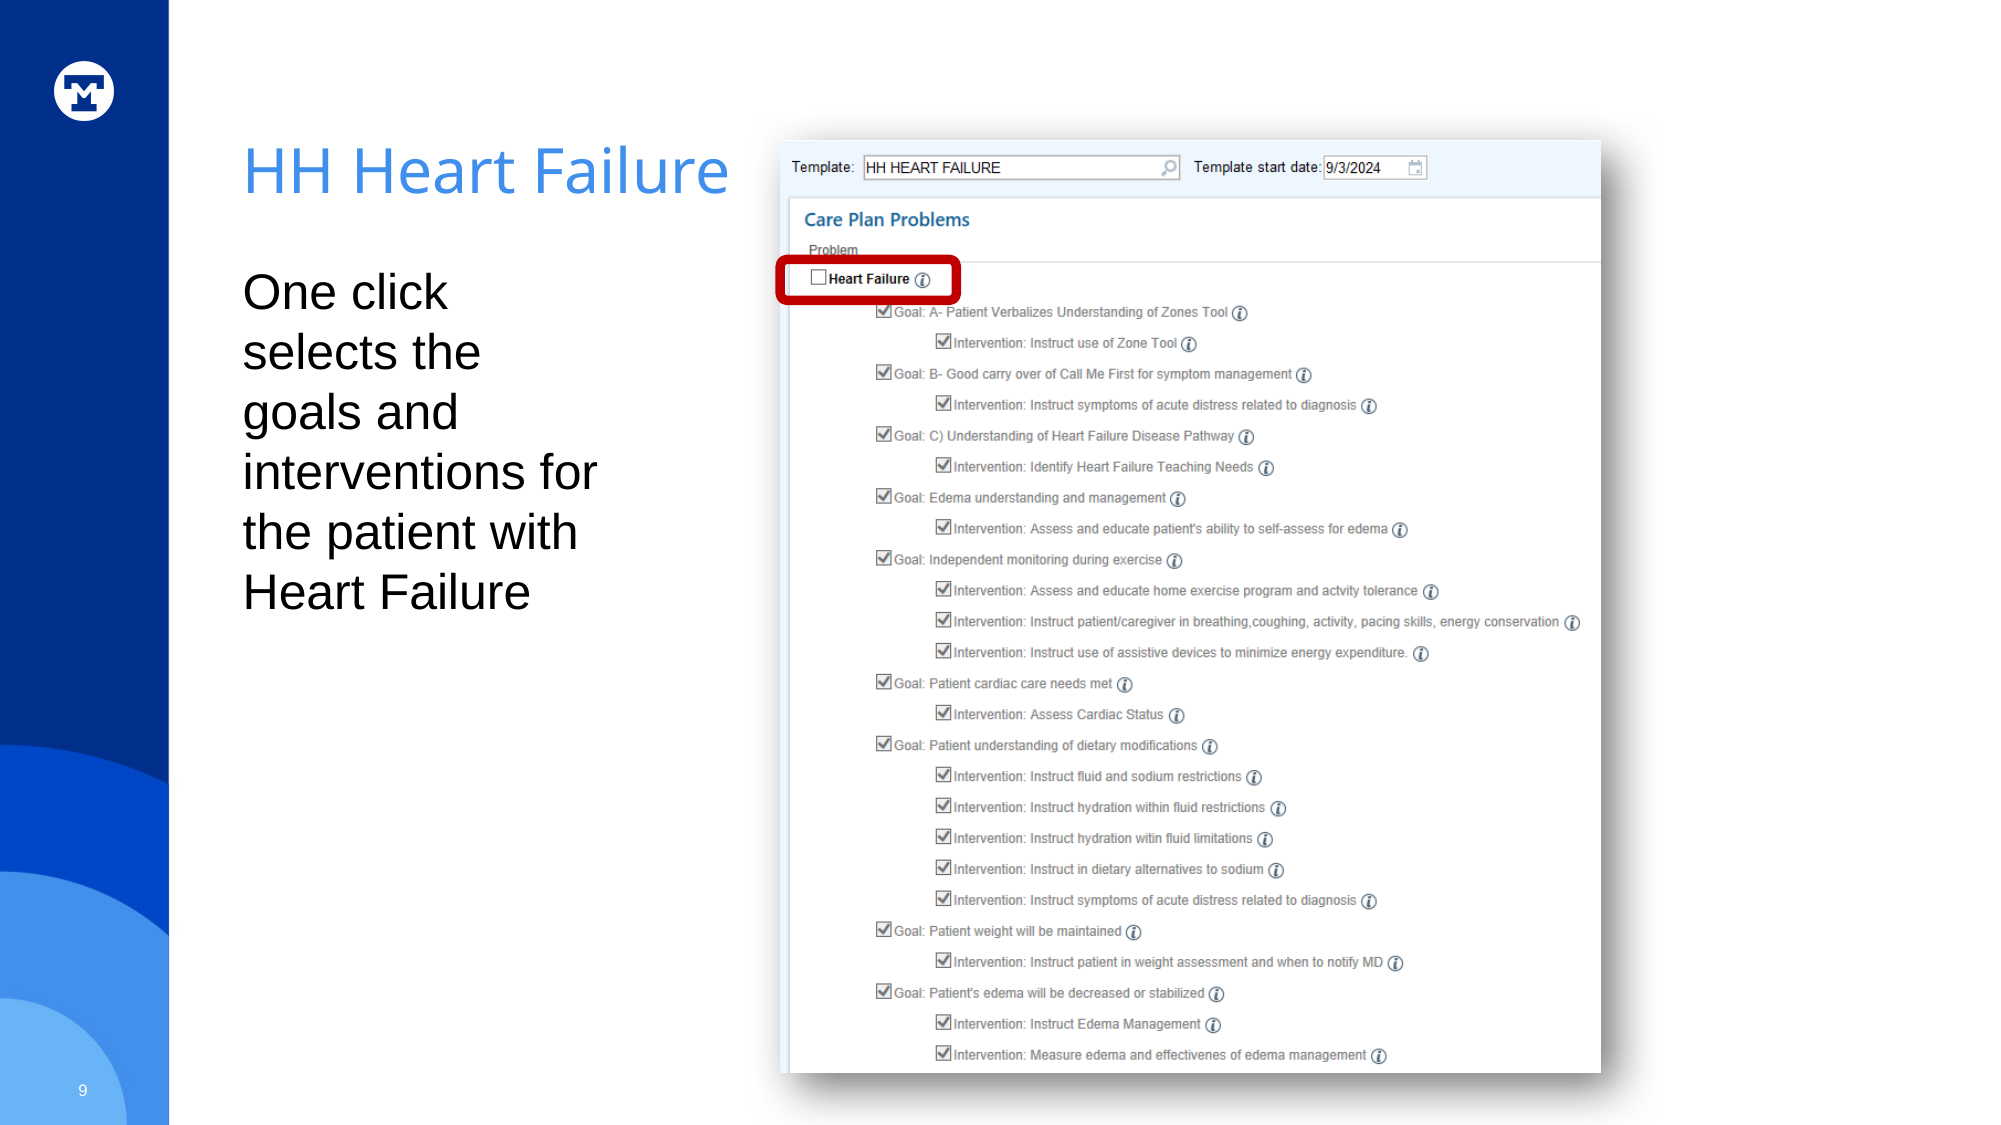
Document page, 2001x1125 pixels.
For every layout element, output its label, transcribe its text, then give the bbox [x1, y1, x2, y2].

title HH Heart Failure [242, 74, 1924, 207]
slide_number 9 [46, 1075, 120, 1100]
picture [0, 0, 2001, 1125]
list One click selects the goals and interventions for the patient with Heart Failure [242, 259, 780, 1051]
